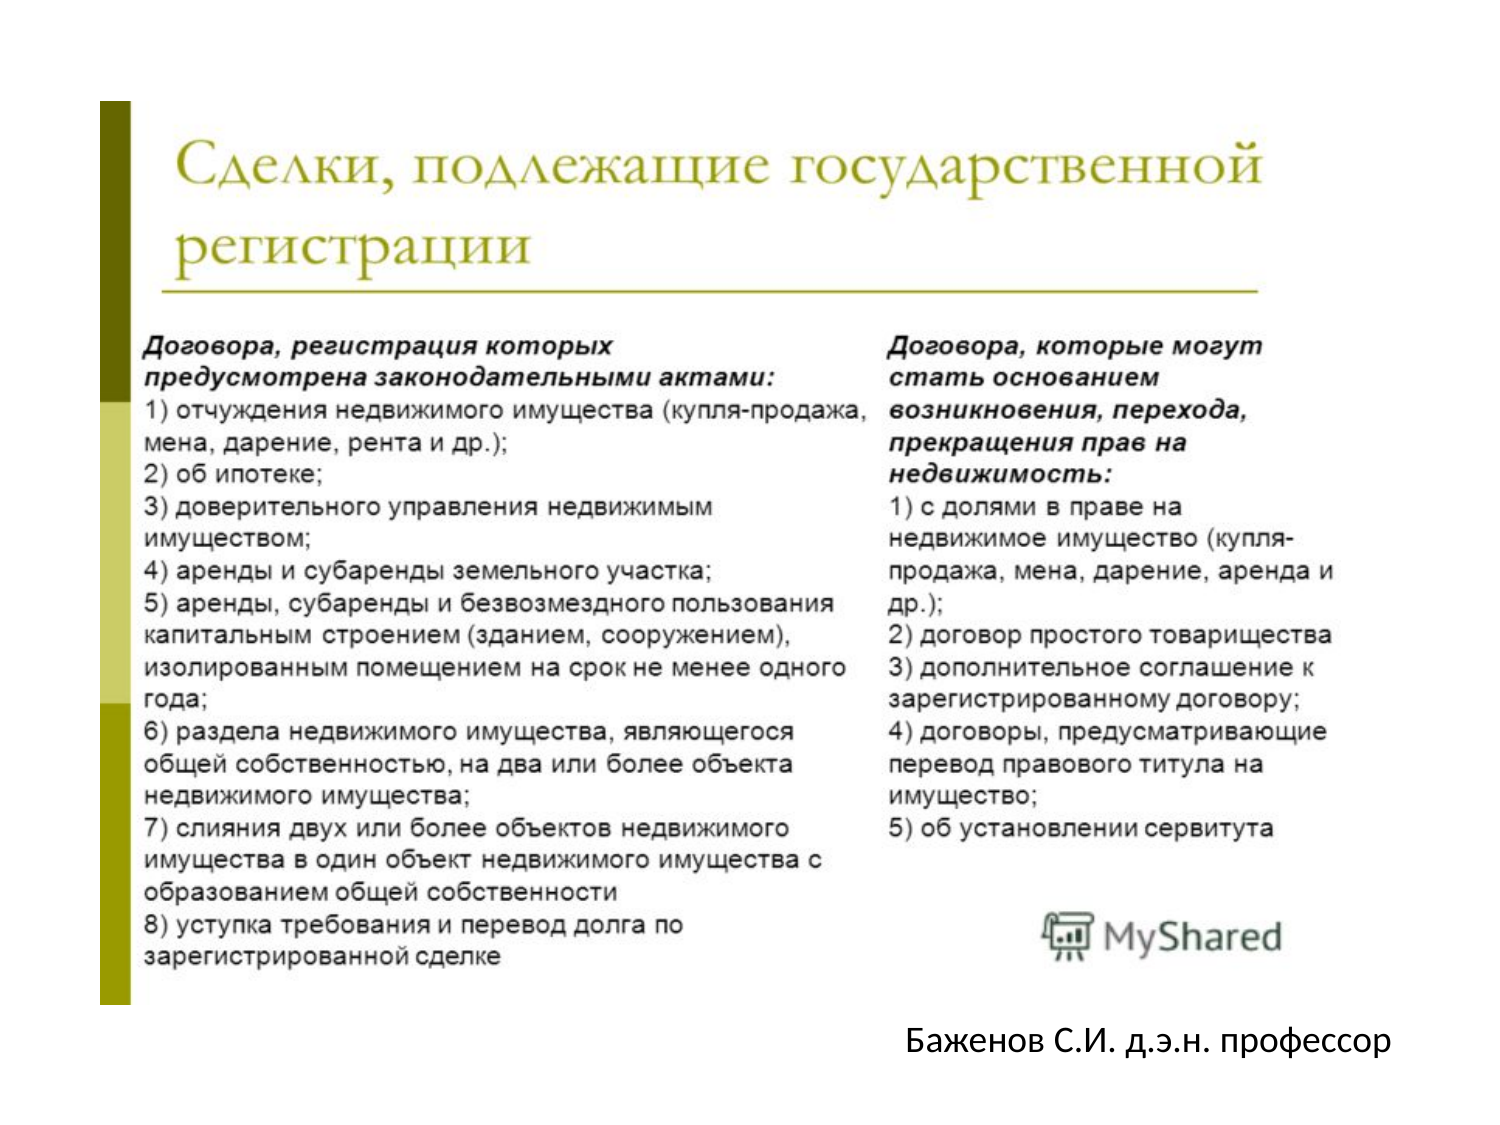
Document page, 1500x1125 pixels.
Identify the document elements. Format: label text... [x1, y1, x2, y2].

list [100, 101, 1341, 1006]
text_box Баженов С.И. д.э.н. профессор [890, 1007, 1465, 1068]
